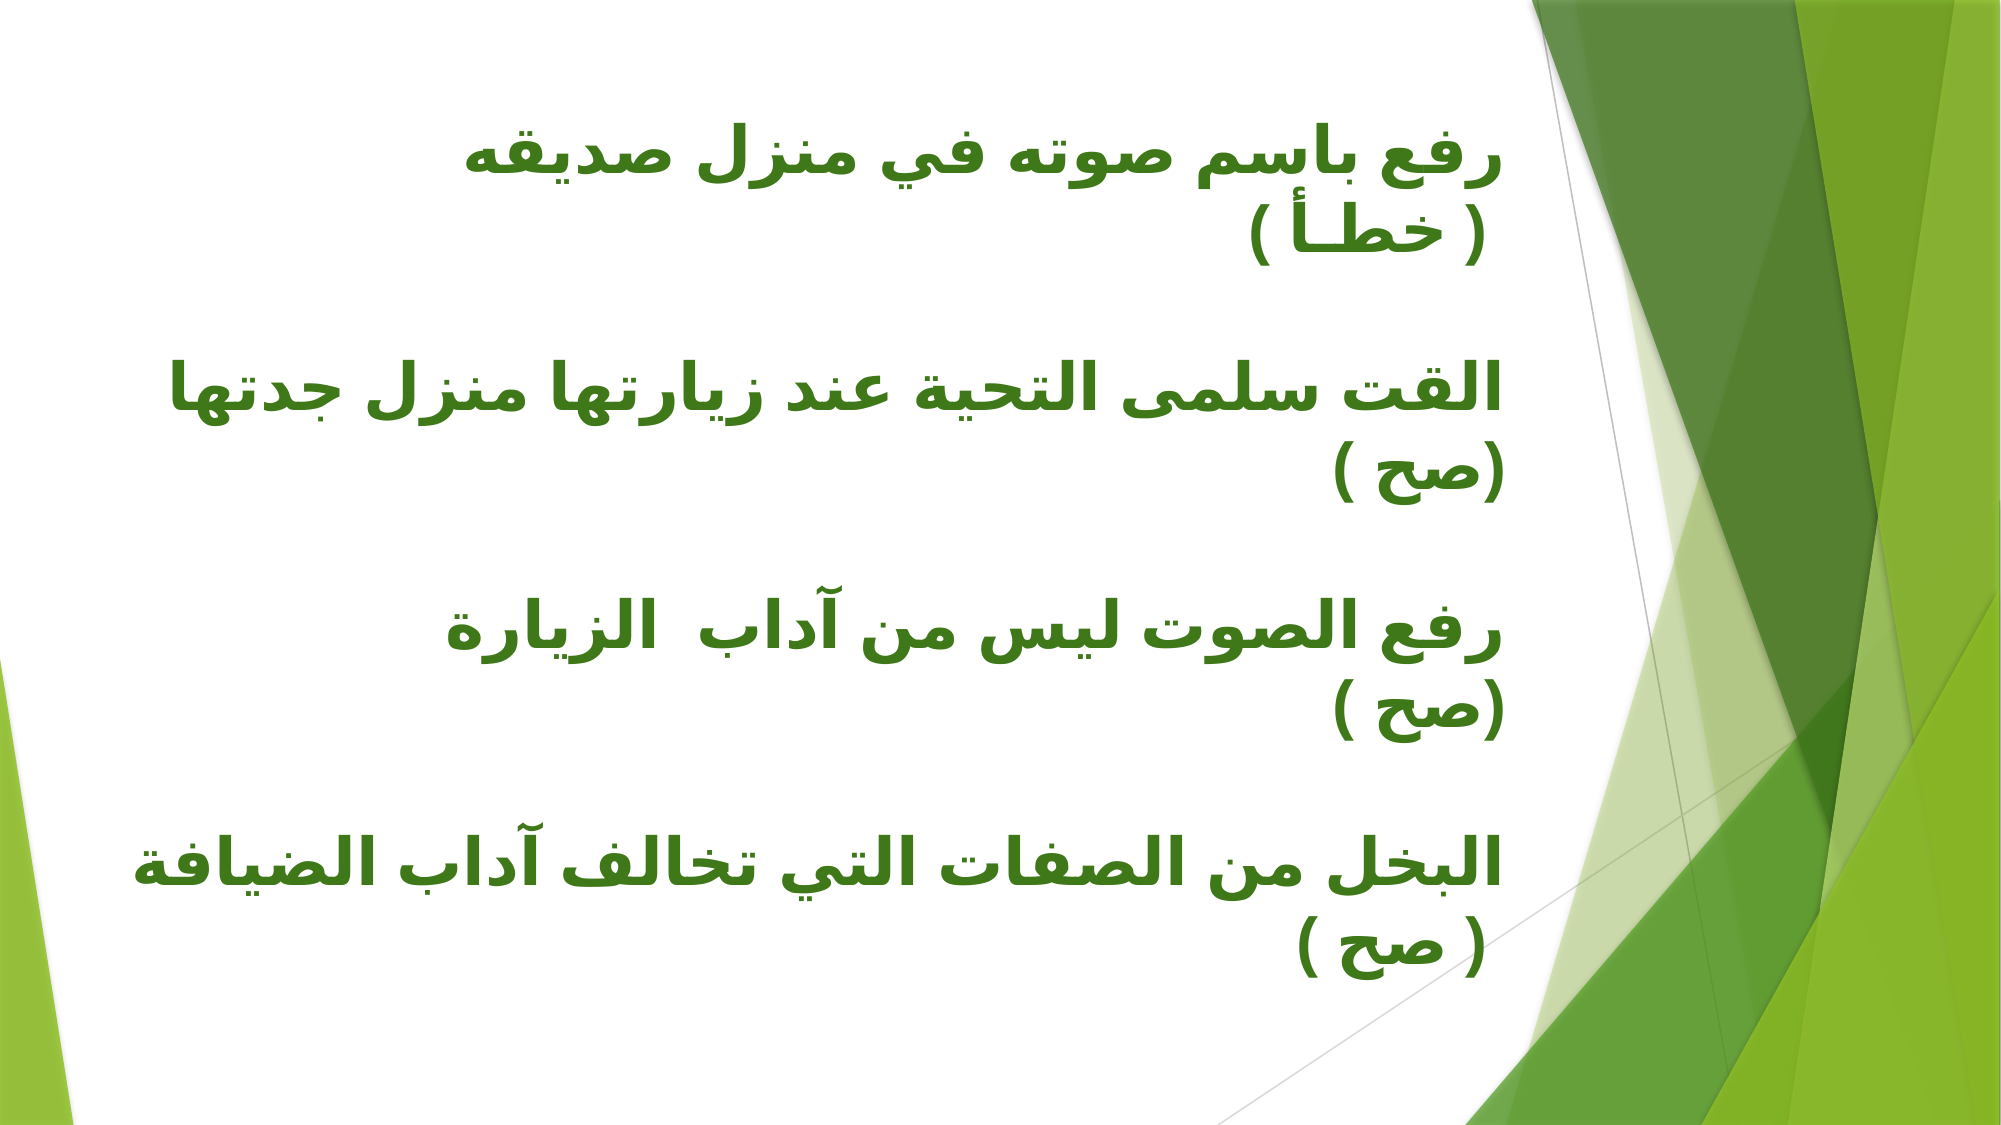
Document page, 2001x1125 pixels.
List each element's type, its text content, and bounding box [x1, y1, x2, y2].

title رفع باسم صوته في منزل صديقه ( خطـأ ) القت سلمى التحية عند زيارتها منزل جدتها (صح ) رفع الصوت ليس من آداب الزيارة (صح ) البخل من الصفات التي تخالف آداب الضيافة ( صح ) [111, 99, 1522, 1048]
